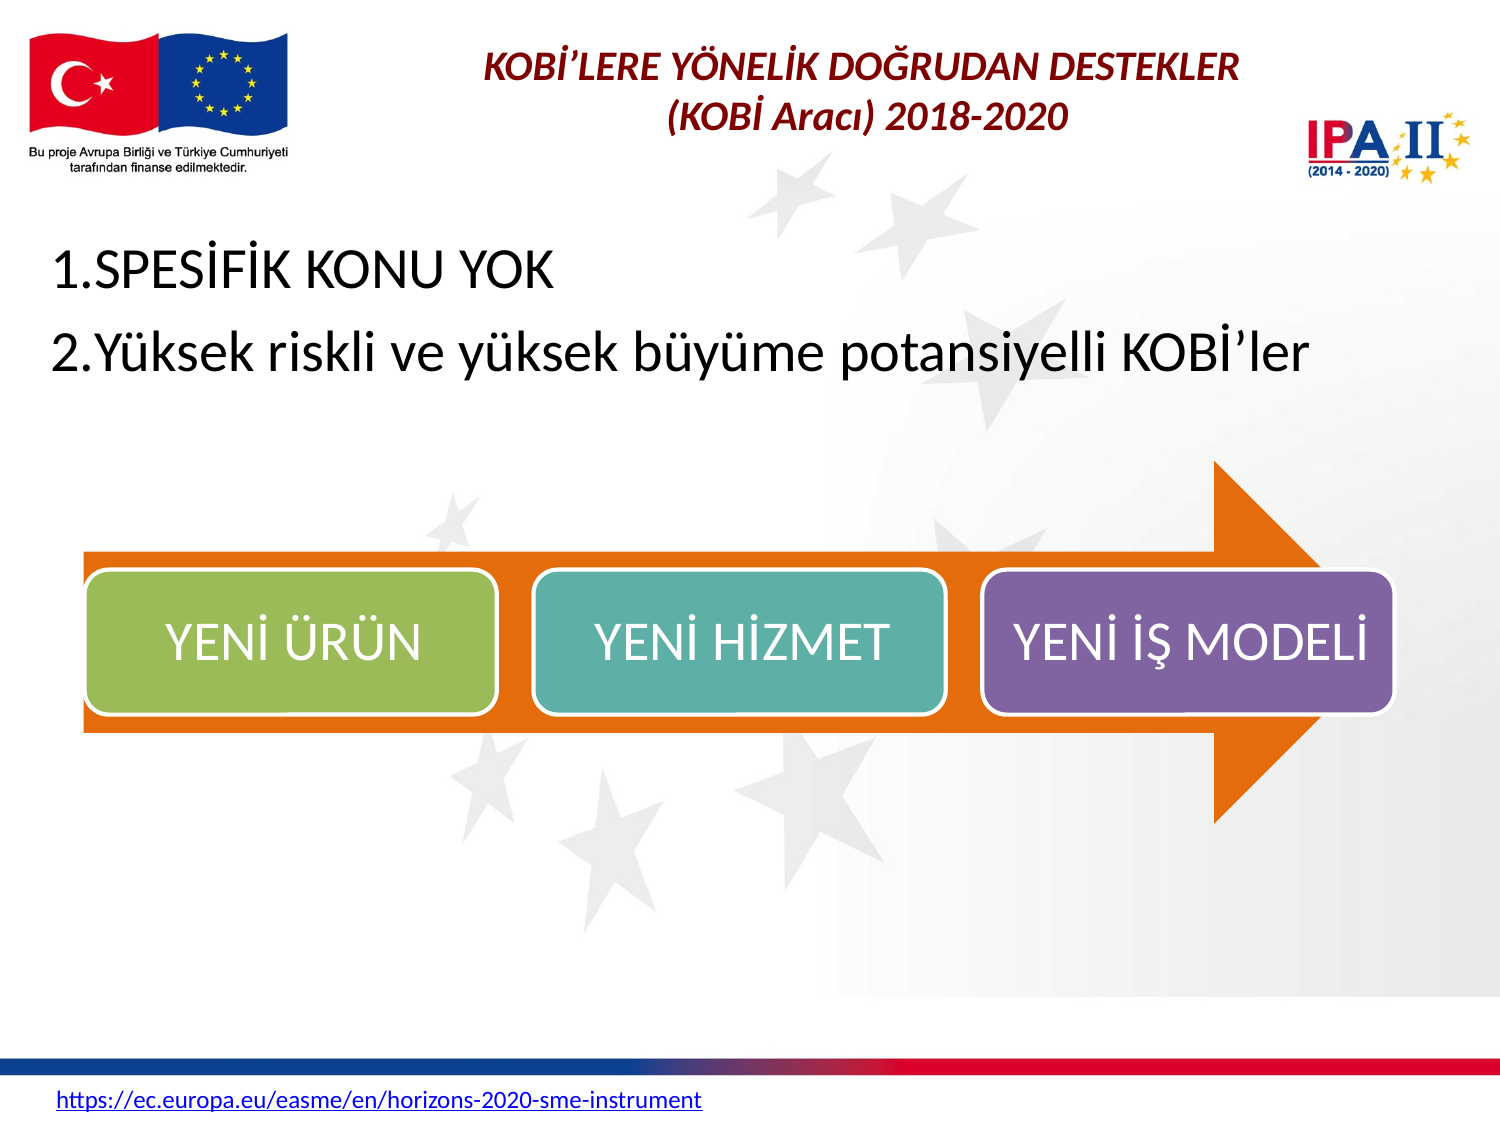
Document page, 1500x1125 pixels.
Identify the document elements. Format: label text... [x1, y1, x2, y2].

title KOBİ’LERE YÖNELİK DOĞRUDAN DESTEKLER (KOBİ Aracı) 2018-2020 [224, 31, 1500, 147]
picture [0, 0, 1500, 1125]
text_box SPESİFİK KONU YOK Yüksek riskli ve yüksek büyüme potansiyelli KOBİ’ler [35, 222, 1500, 453]
text_box https://ec.europa.eu/easme/en/horizons-2020-sme-instrument [41, 1075, 1500, 1121]
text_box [83, 460, 1396, 824]
